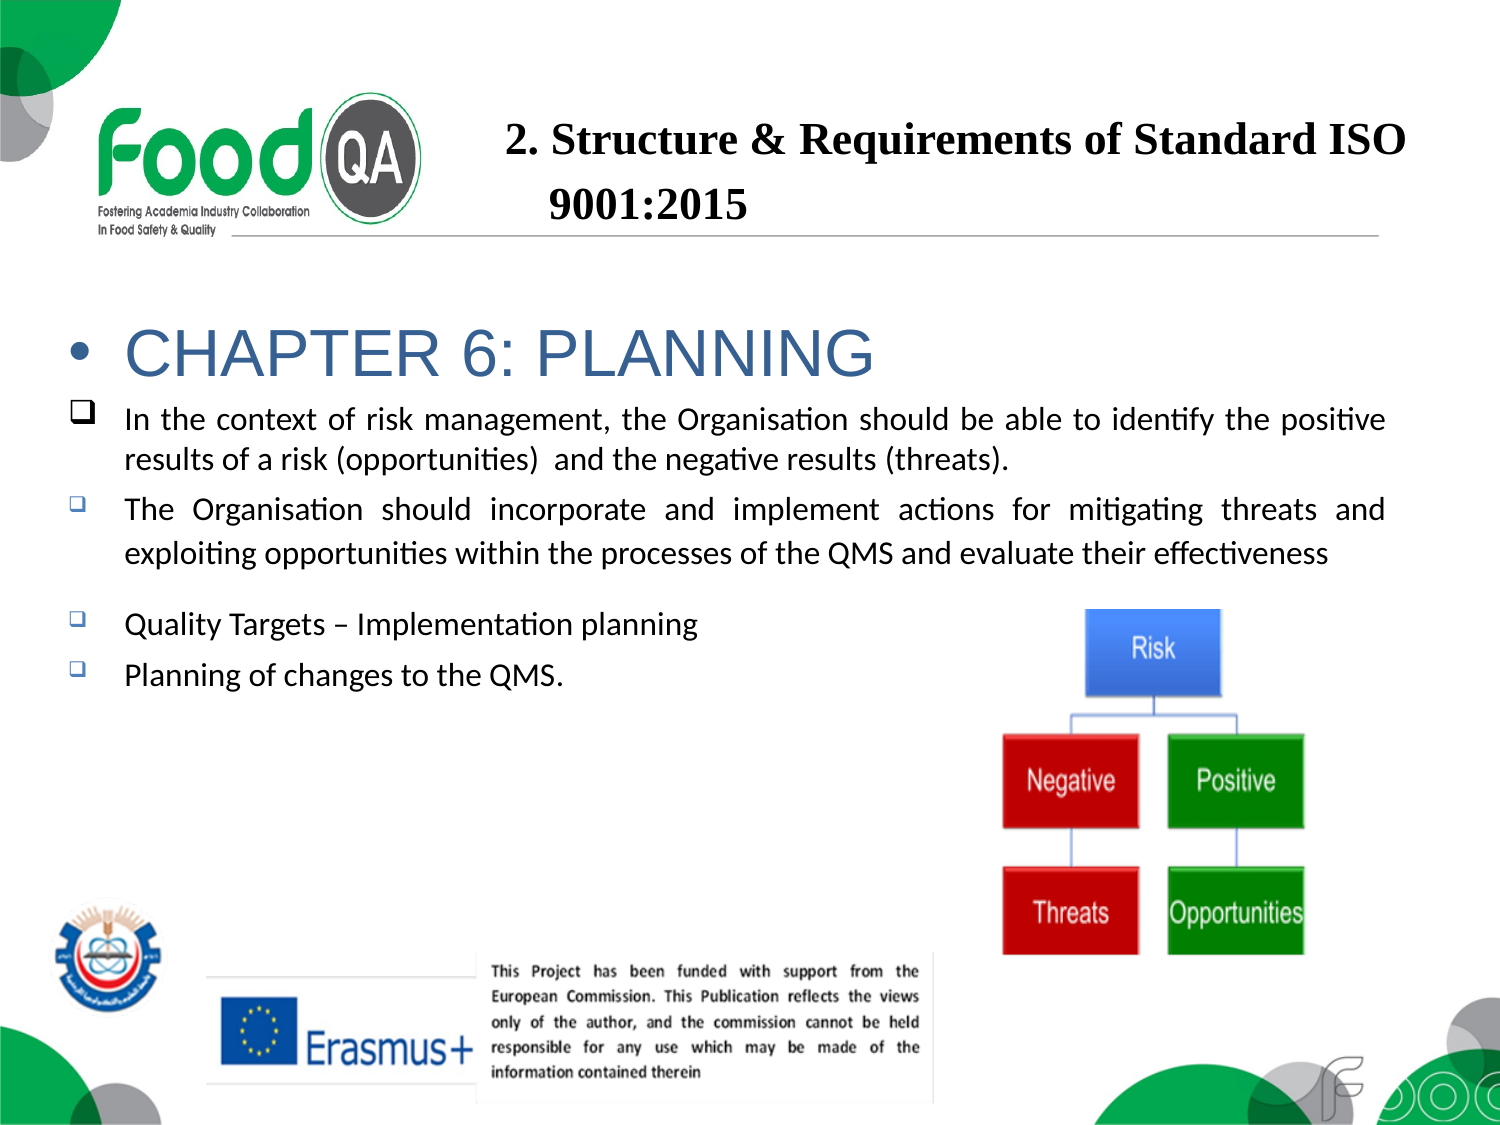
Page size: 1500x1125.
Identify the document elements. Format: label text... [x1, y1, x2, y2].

picture [0, 609, 1500, 1125]
picture [0, 0, 1500, 244]
list CHAPTER 6: PLANNING In the context of risk management, the Organisation should be able to identify the positive results of a risk (opportunities) and the negative results (threats). The Organisation should incorporate and implement actions for mitigating threats and exploiting opportunities within the processes of the QMS and evaluate their effectiveness Quality Targets – Implementation planning Planning of changes to the QMS. [53, 302, 1404, 953]
